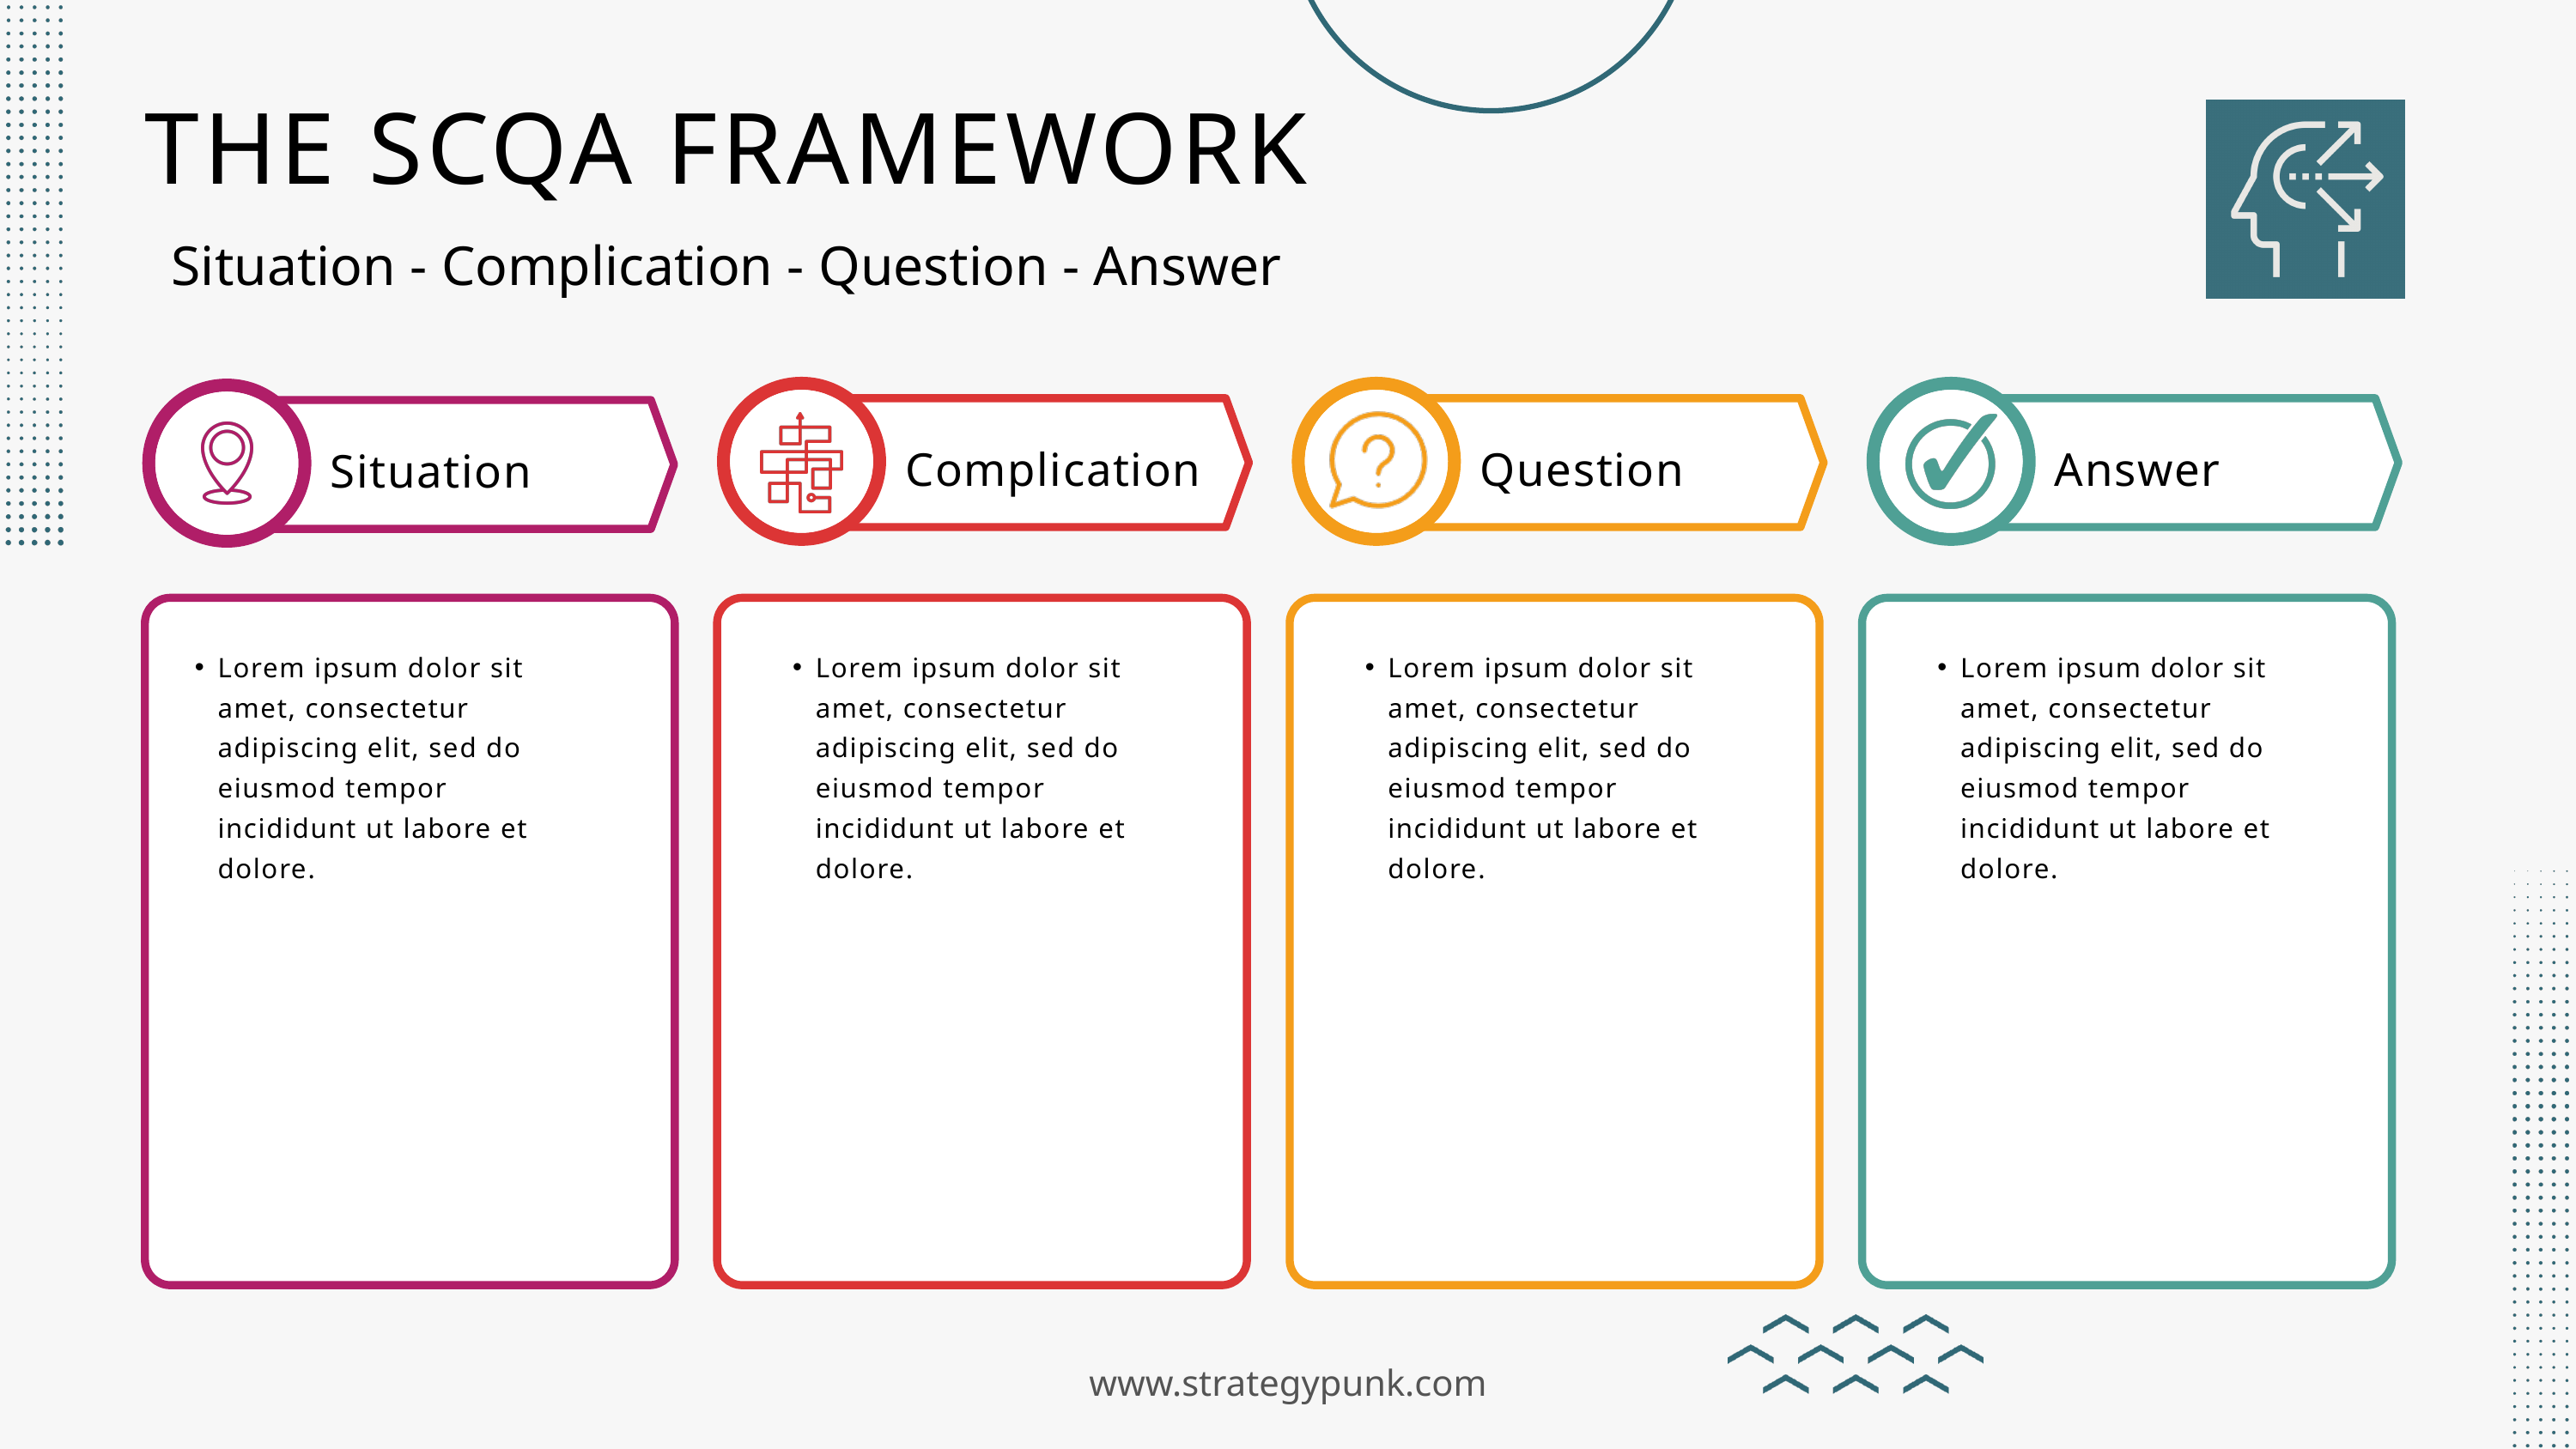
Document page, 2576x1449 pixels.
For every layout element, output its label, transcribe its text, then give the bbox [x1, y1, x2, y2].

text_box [386, 240, 515, 688]
text_box Answer [2243, 432, 2399, 496]
text_box Situation [330, 433, 381, 498]
picture [2512, 869, 2576, 1449]
picture [2206, 100, 2406, 300]
picture [1727, 1313, 1984, 1394]
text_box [960, 239, 1091, 687]
text_box THE SCQA FRAMEWORK [144, 66, 2041, 204]
picture [1327, 409, 1431, 513]
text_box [1535, 239, 1665, 687]
text_box Answer [2054, 432, 2105, 496]
picture [1905, 414, 1997, 509]
text_box Question [1669, 432, 1824, 496]
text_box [1866, 376, 2036, 547]
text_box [1287, 0, 1695, 112]
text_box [1291, 376, 1461, 547]
text_box Complication [905, 432, 956, 496]
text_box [716, 597, 1248, 1286]
text_box Situation - Complication - Question - Answer [144, 221, 1310, 296]
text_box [1862, 597, 2392, 1286]
text_box Complication [1093, 432, 1249, 496]
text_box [1289, 597, 1820, 1286]
picture [0, 0, 64, 546]
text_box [716, 376, 887, 547]
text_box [144, 597, 676, 1286]
text_box Question [1479, 432, 1530, 496]
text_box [2110, 239, 2240, 687]
text_box Situation [519, 433, 675, 498]
picture [760, 411, 843, 513]
picture [200, 421, 253, 505]
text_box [142, 378, 312, 549]
text_box www.strategypunk.com [1069, 1345, 1507, 1404]
